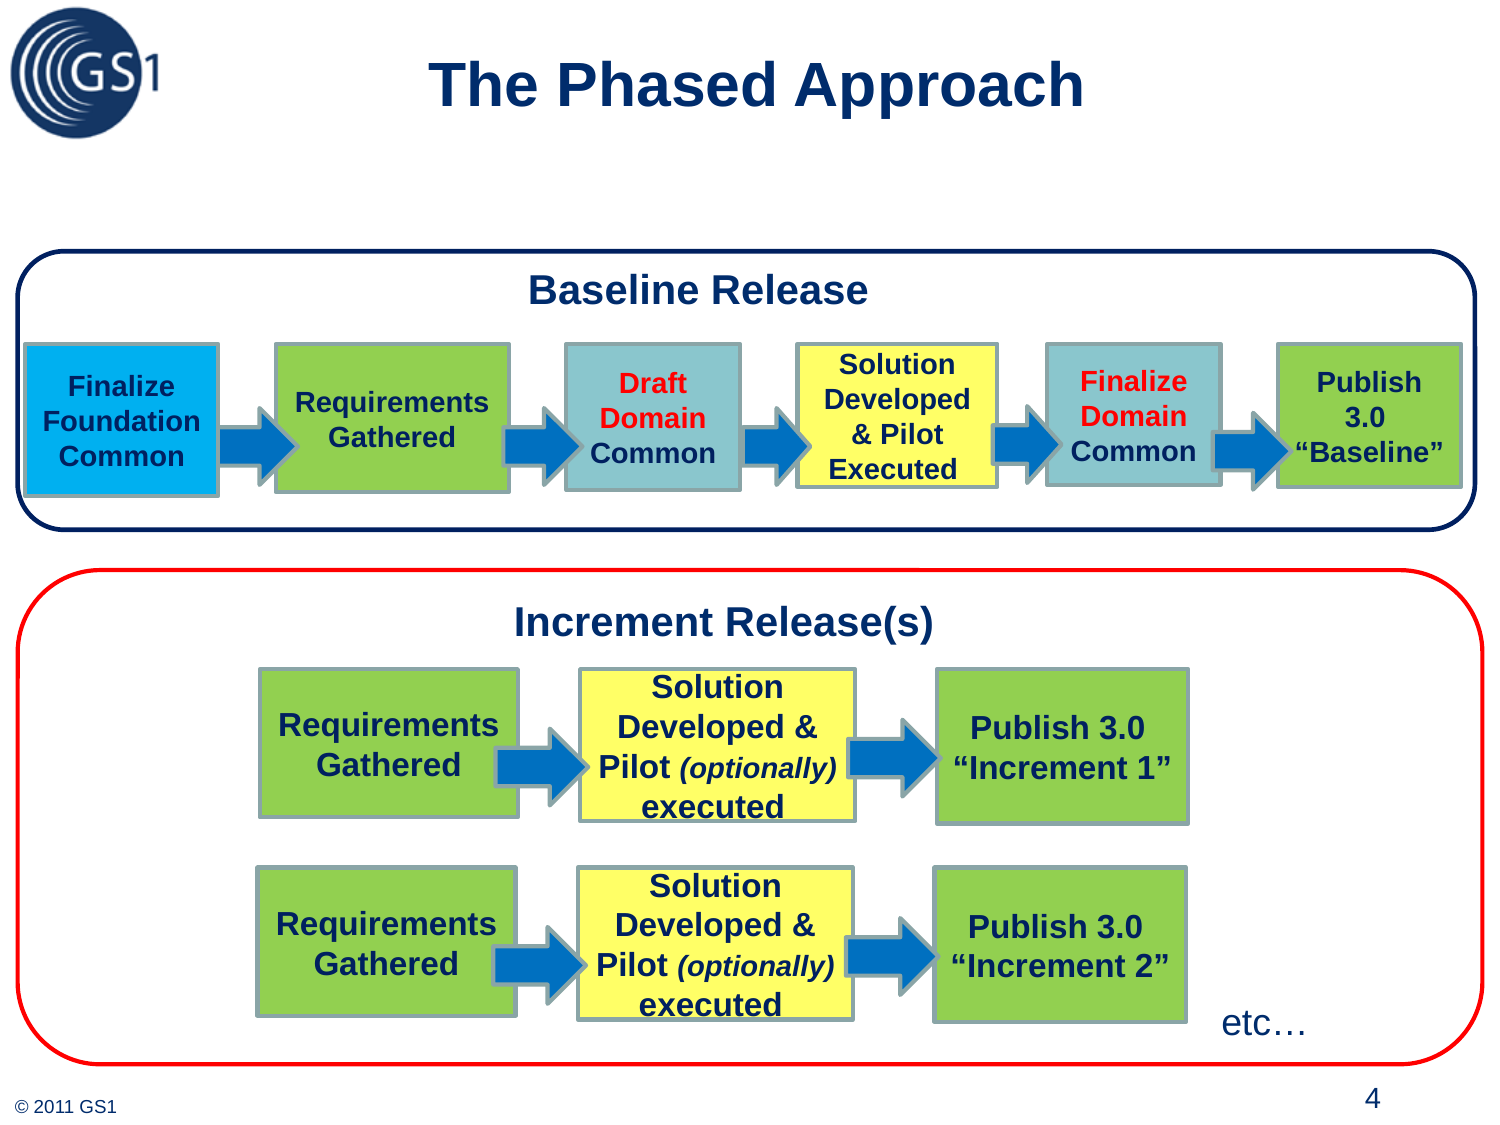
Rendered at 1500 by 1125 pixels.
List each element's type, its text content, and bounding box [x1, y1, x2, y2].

text_box [15, 567, 1485, 1067]
slide_number 4 [1350, 1071, 1500, 1125]
text_box [15, 249, 1478, 532]
picture [8, 4, 161, 142]
title The Phased Approach [413, 18, 1394, 144]
